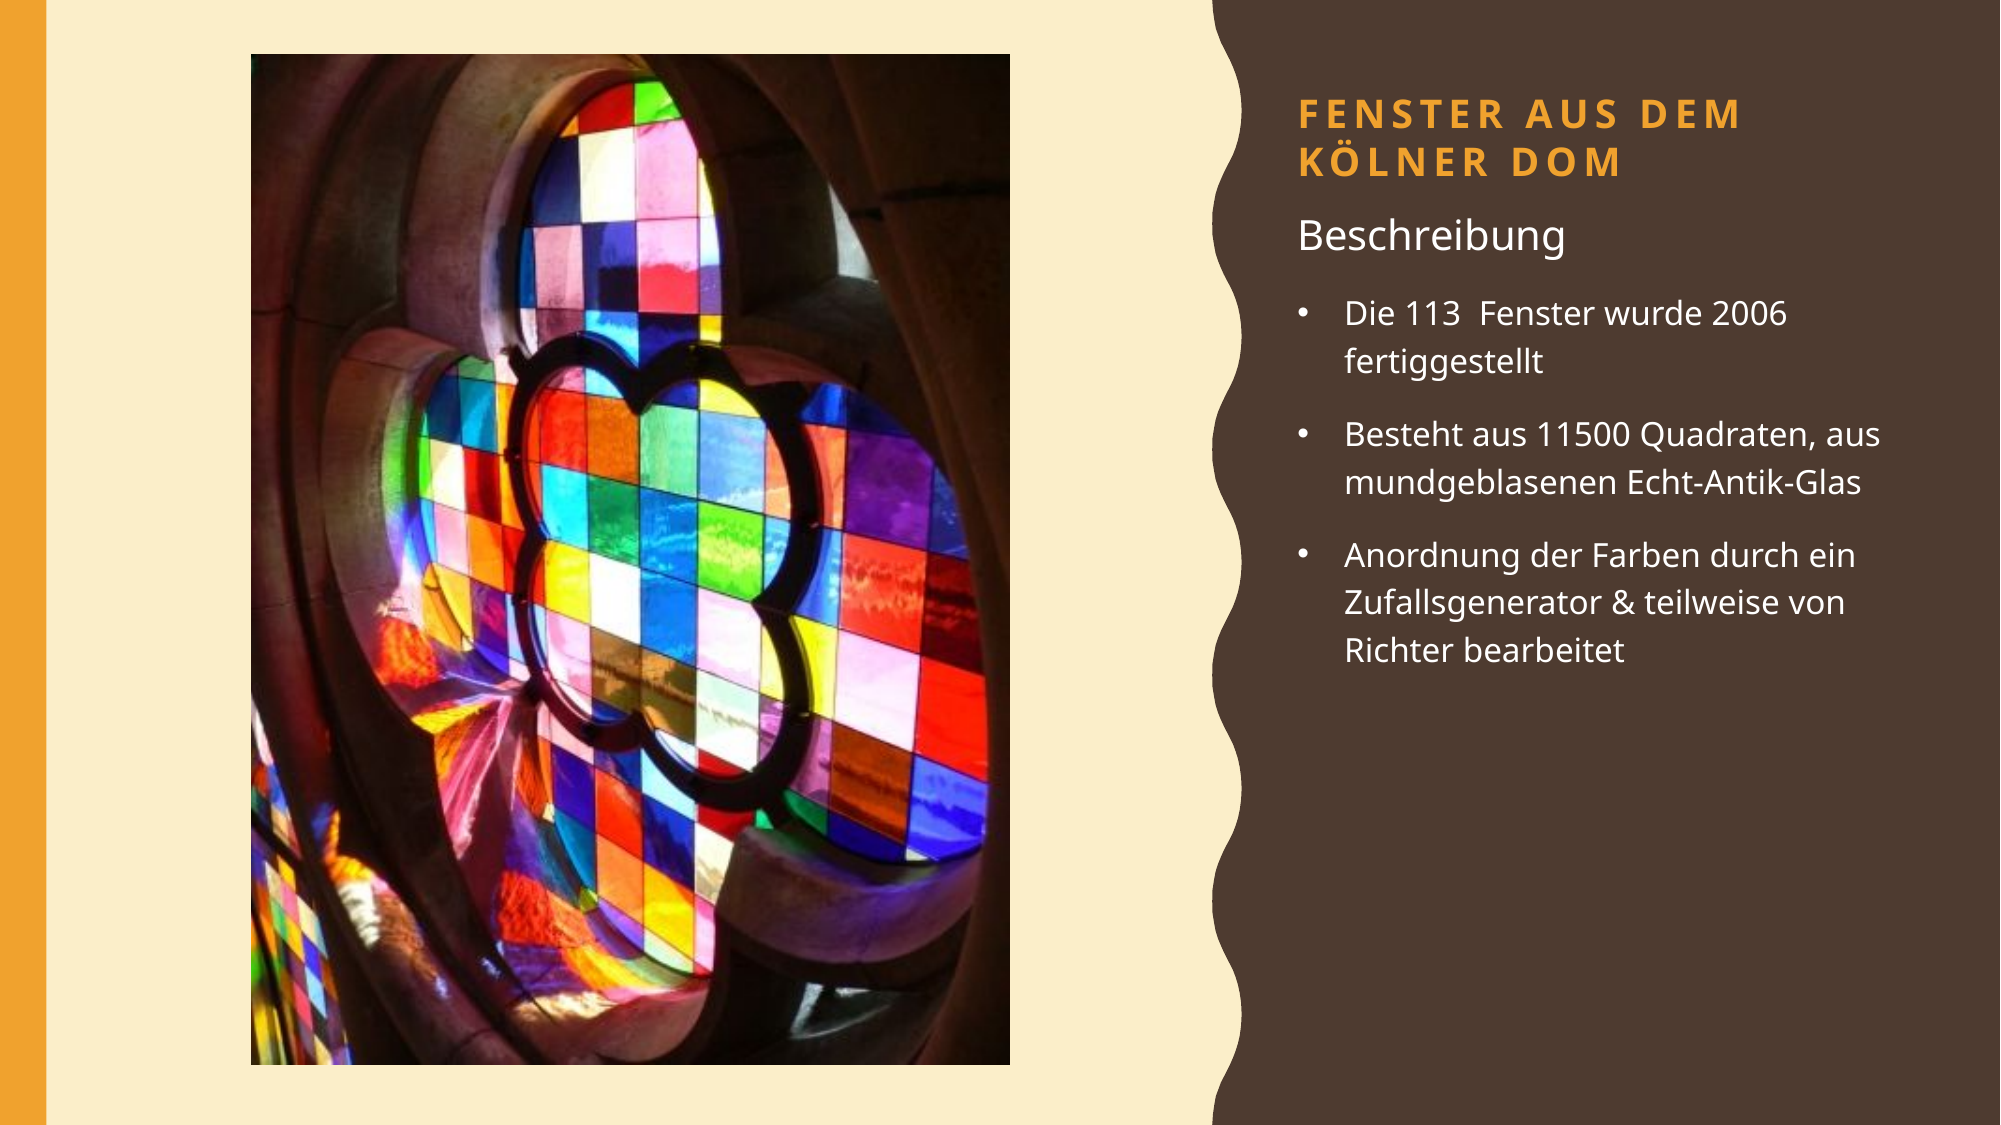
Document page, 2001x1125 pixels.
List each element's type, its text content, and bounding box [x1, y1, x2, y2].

title Fenster aus dem Kölner Dom [1282, 32, 1963, 192]
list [251, 54, 1010, 1065]
